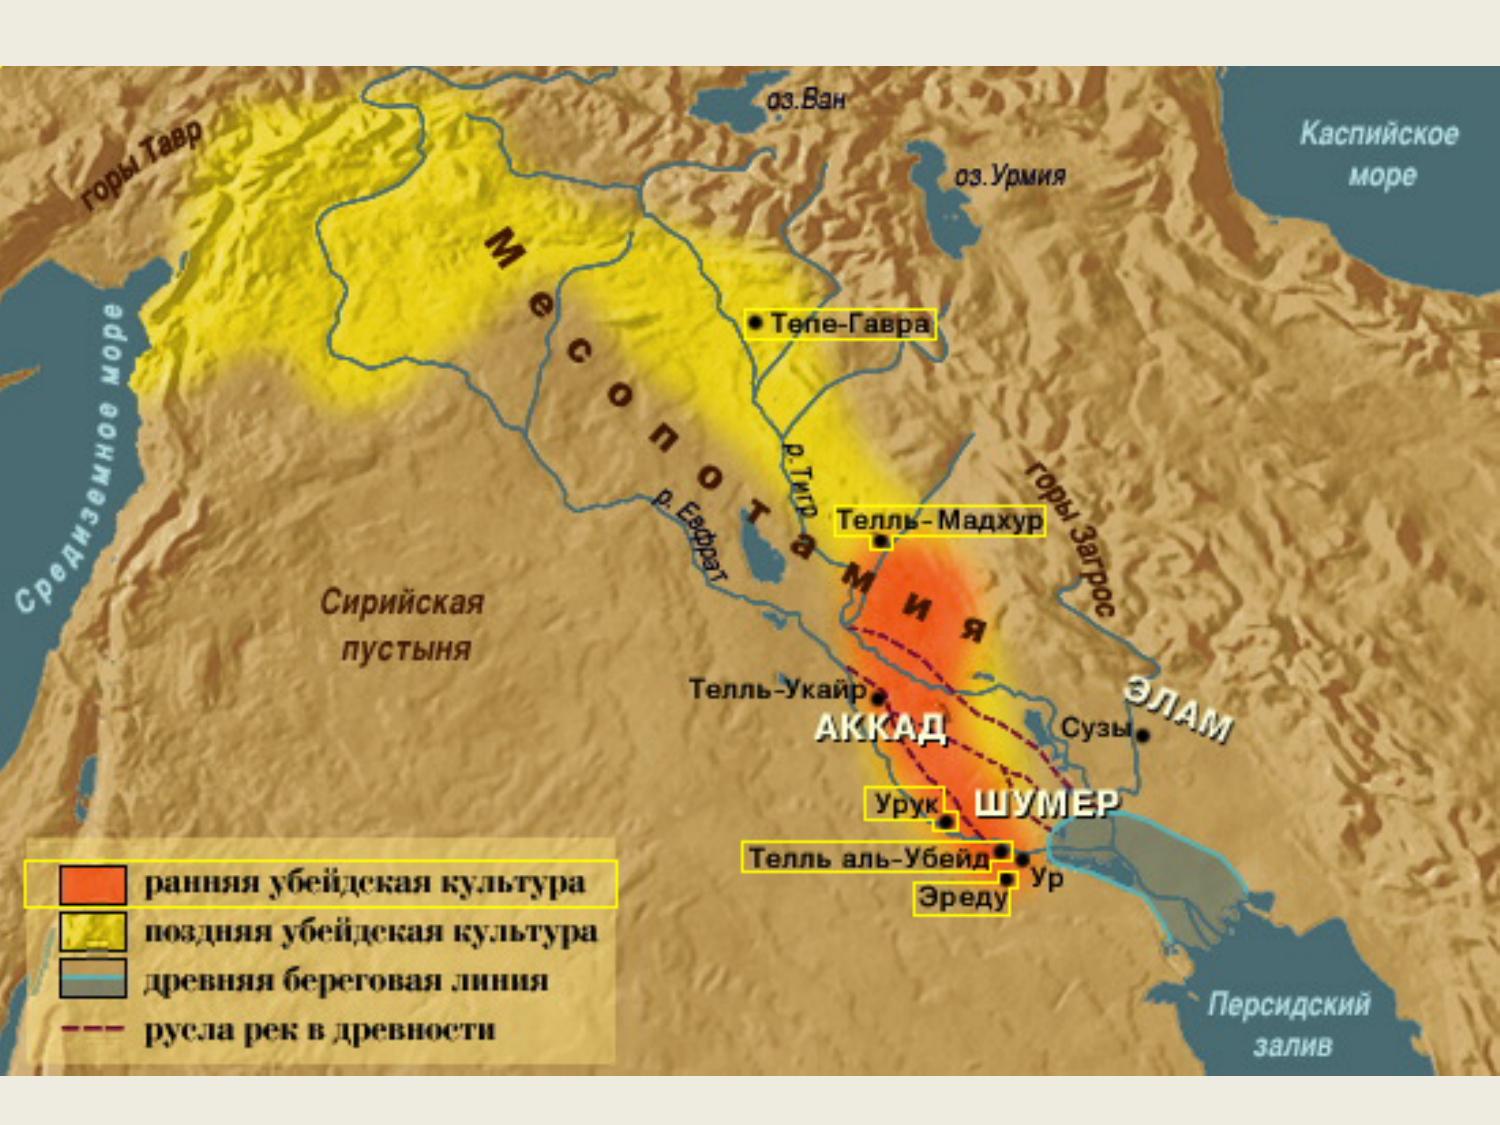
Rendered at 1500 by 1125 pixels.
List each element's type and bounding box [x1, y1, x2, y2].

picture [0, 66, 1500, 1076]
